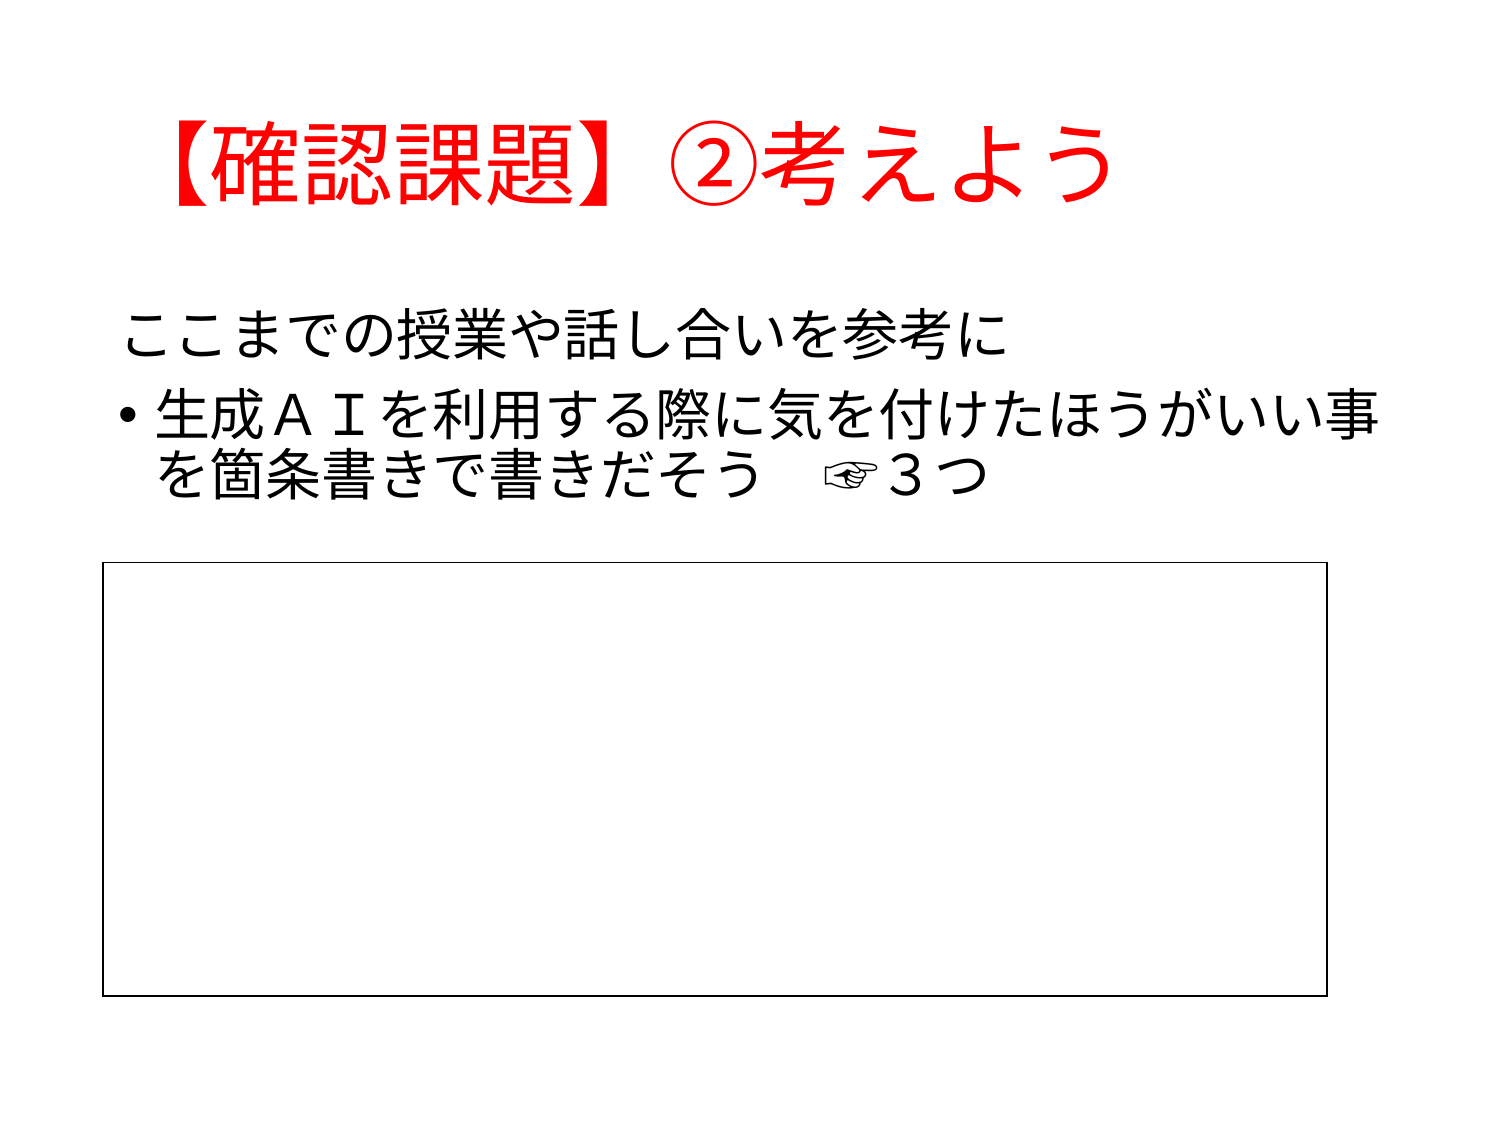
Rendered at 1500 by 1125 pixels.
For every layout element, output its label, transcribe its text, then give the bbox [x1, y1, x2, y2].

table_header [104, 563, 1326, 995]
list ここまでの授業や話し合いを参考に 生成ＡＩを利用する際に気を付けたほうがいい事を箇条書きで書きだそう ☞３つ [103, 299, 1397, 517]
title 【確認課題】②考えよう [103, 59, 1397, 278]
